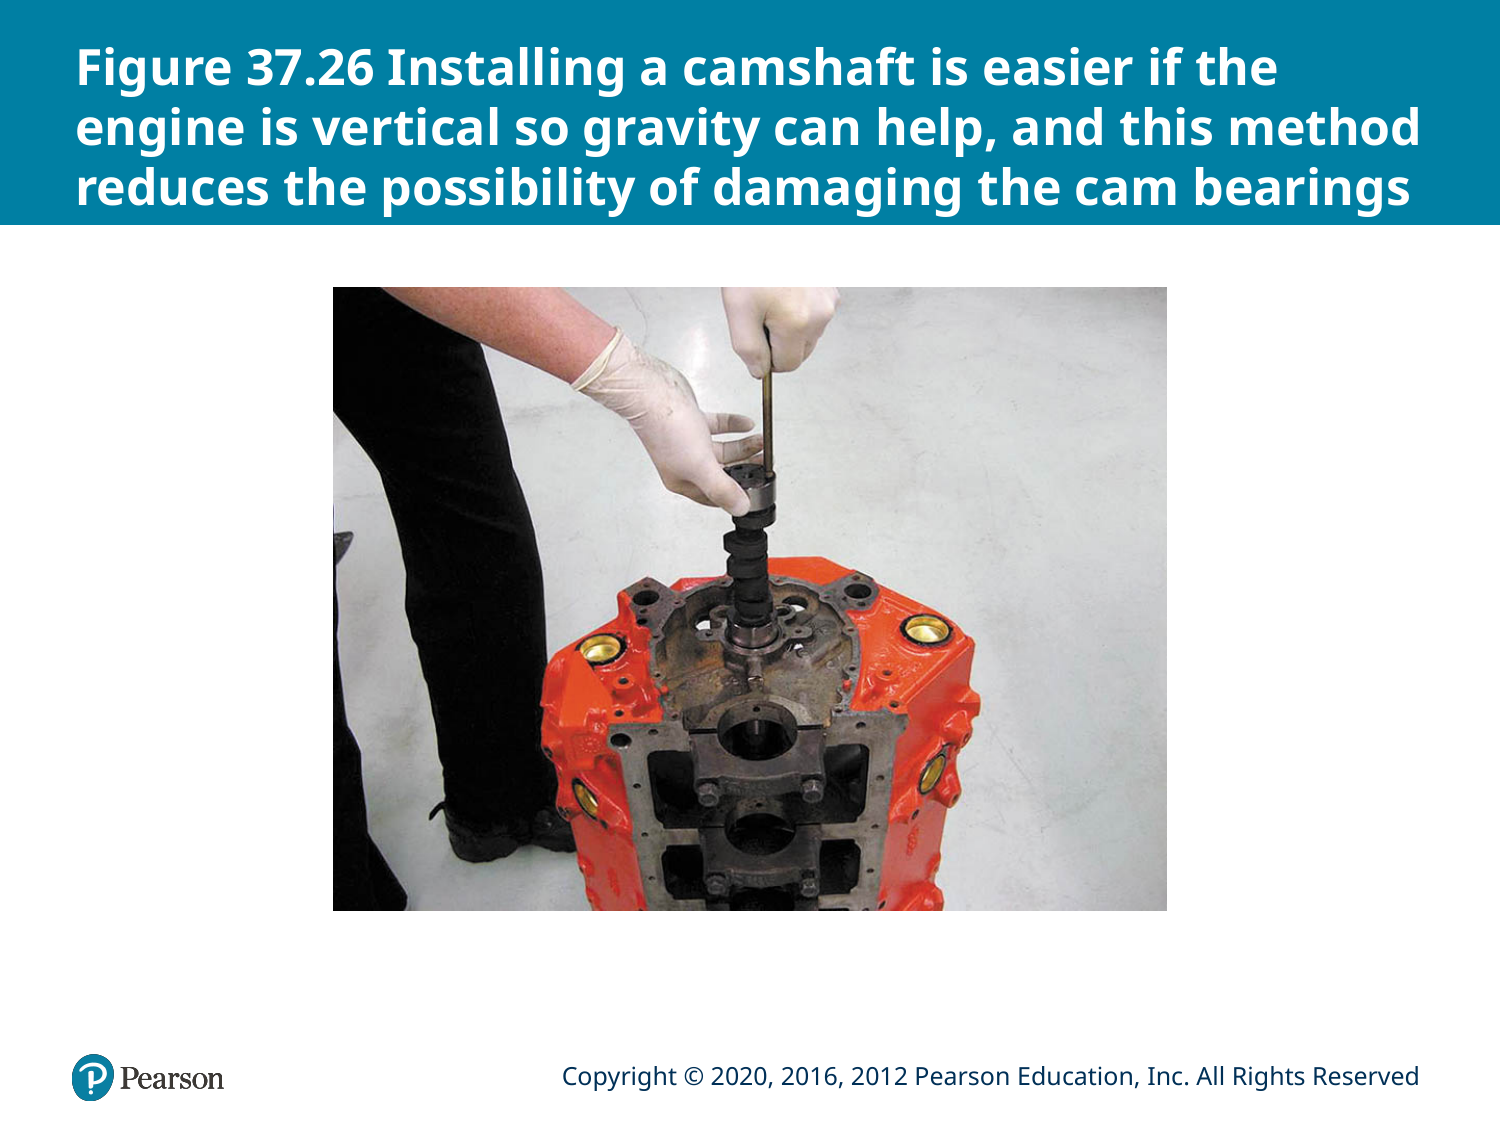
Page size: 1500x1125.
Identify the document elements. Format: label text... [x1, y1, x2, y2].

picture [98, 1054, 224, 1101]
picture [80, 1063, 106, 1088]
picture [72, 1054, 87, 1070]
picture [72, 1088, 83, 1101]
title Figure 37.26 Installing a camshaft is easier if the engine is vertical so gravity can help, and this method reduces the possibility of damaging the cam bearings [75, 35, 1425, 216]
picture [333, 287, 1167, 912]
